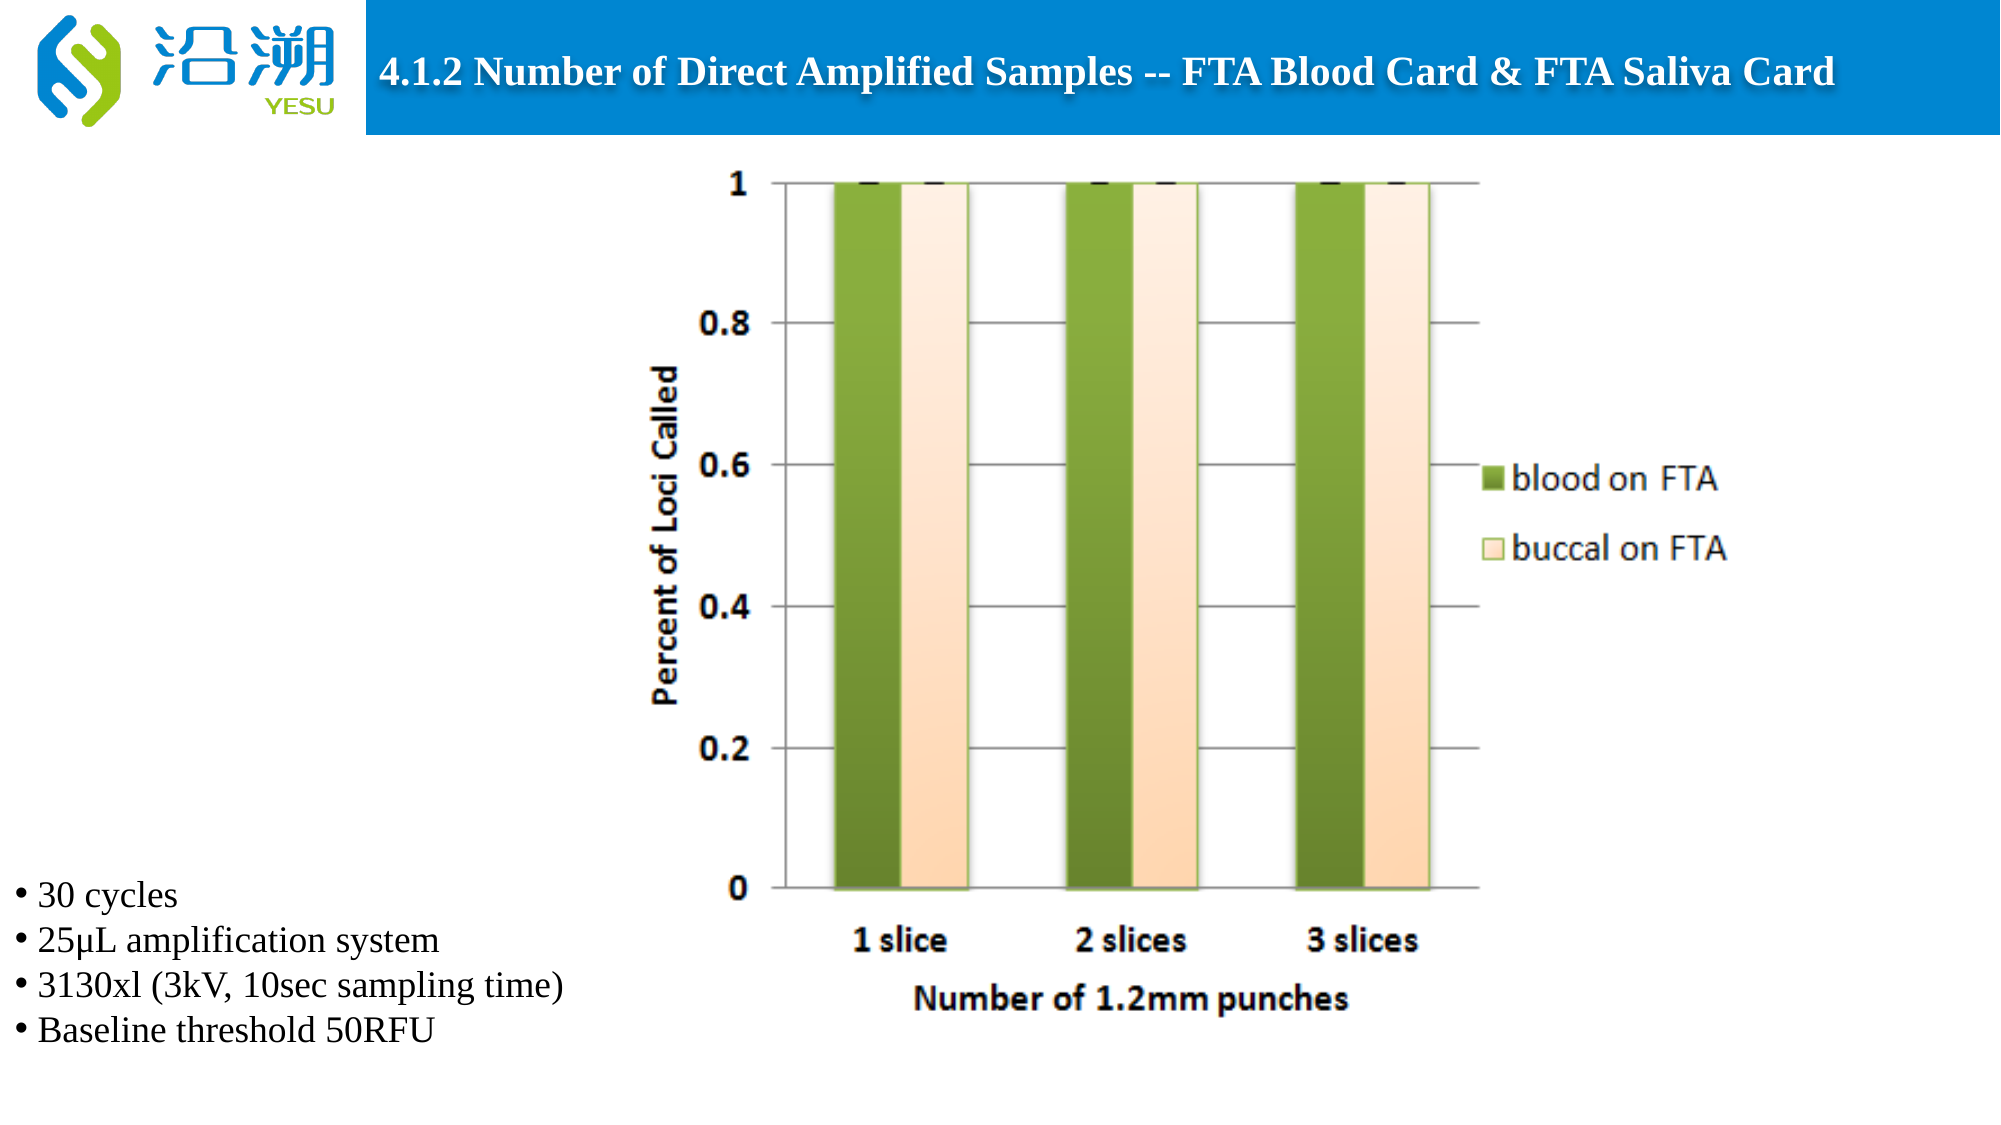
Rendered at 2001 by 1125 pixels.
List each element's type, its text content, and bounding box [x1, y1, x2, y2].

text_box [402, 0, 2000, 135]
text_box 4.1.2 Number of Direct Amplified Samples -- FTA Blood Card & FTA Saliva Card [402, 36, 1851, 101]
text_box 30 cycles 25μL amplification system 3130xl (3kV, 10sec sampling time) Baseline threshold 50RFU [0, 862, 779, 1058]
picture [0, 0, 402, 150]
picture [621, 149, 1746, 1029]
